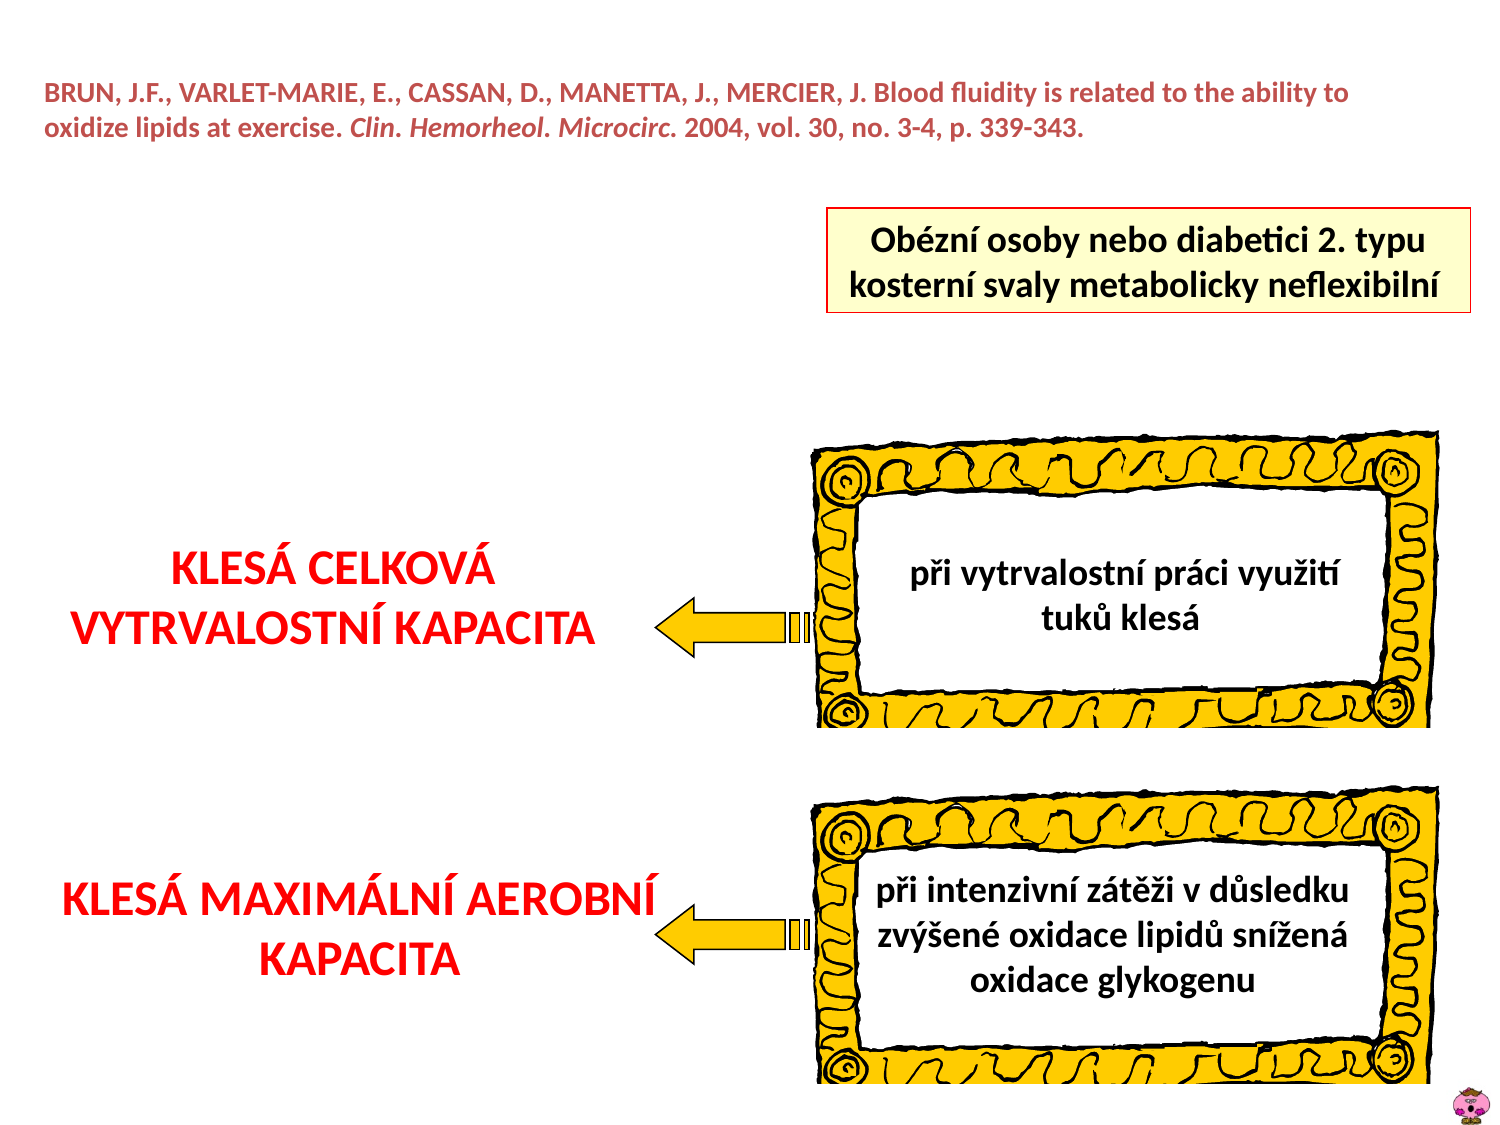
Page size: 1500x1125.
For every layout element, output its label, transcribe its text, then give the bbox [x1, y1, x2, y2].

text_box BRUN, J.F., VARLET-MARIE, E., CASSAN, D., MANETTA, J., MERCIER, J. Blood fluidity is related to the ability to oxidize lipids at exercise. Clin. Hemorheol. Microcirc. 2004, vol. 30, no. 3-4, p. 339-343. [29, 66, 1448, 151]
text_box KLESÁ CELKOVÁ VYTRVALOSTNÍ KAPACITA [0, 527, 668, 662]
text_box [655, 597, 780, 658]
text_box Obézní osoby nebo diabetici 2. typu kosterní svaly metabolicky neflexibilní [826, 207, 1471, 313]
text_box KLESÁ MAXIMÁLNÍ AEROBNÍ KAPACITA [41, 857, 679, 993]
text_box [655, 904, 780, 965]
picture [785, 372, 1495, 1125]
